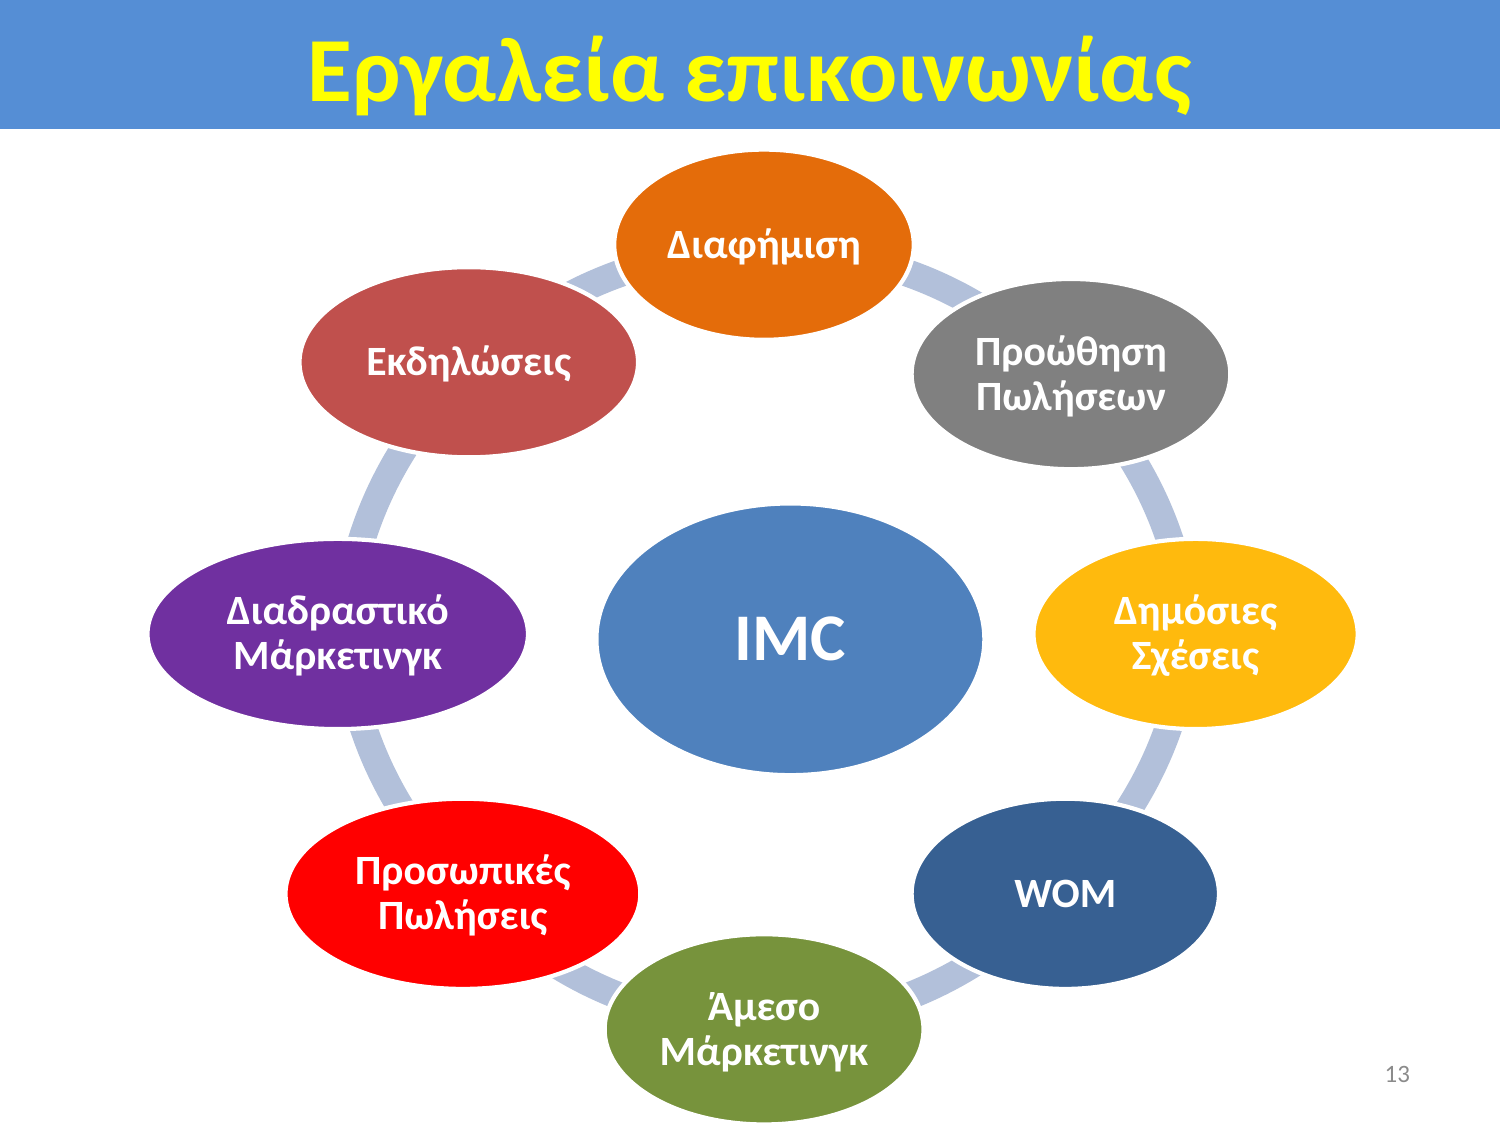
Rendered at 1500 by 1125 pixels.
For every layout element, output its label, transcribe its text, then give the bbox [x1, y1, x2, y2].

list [0, 148, 1500, 1125]
title Εργαλεία επικοινωνίας [0, 0, 1500, 129]
